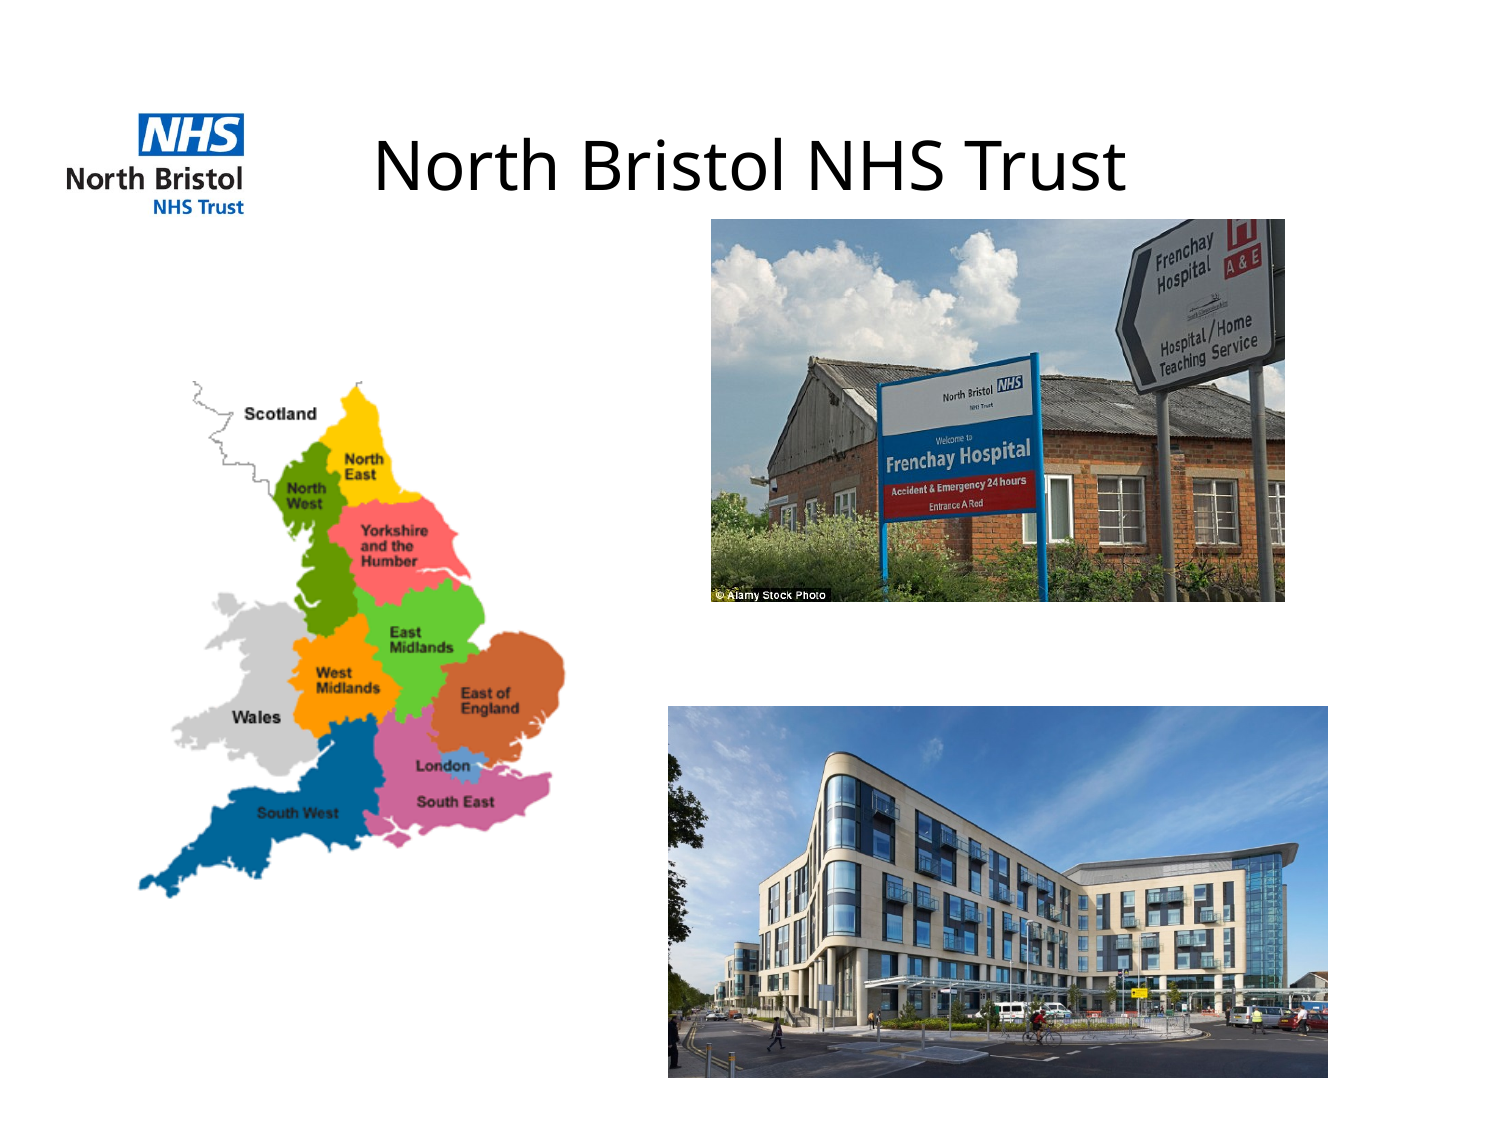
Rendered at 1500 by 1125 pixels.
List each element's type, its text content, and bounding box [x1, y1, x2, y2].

title North Bristol NHS Trust [283, 59, 1397, 278]
picture [41, 42, 283, 285]
picture [711, 219, 1285, 602]
picture [135, 381, 571, 905]
picture [668, 706, 1328, 1078]
